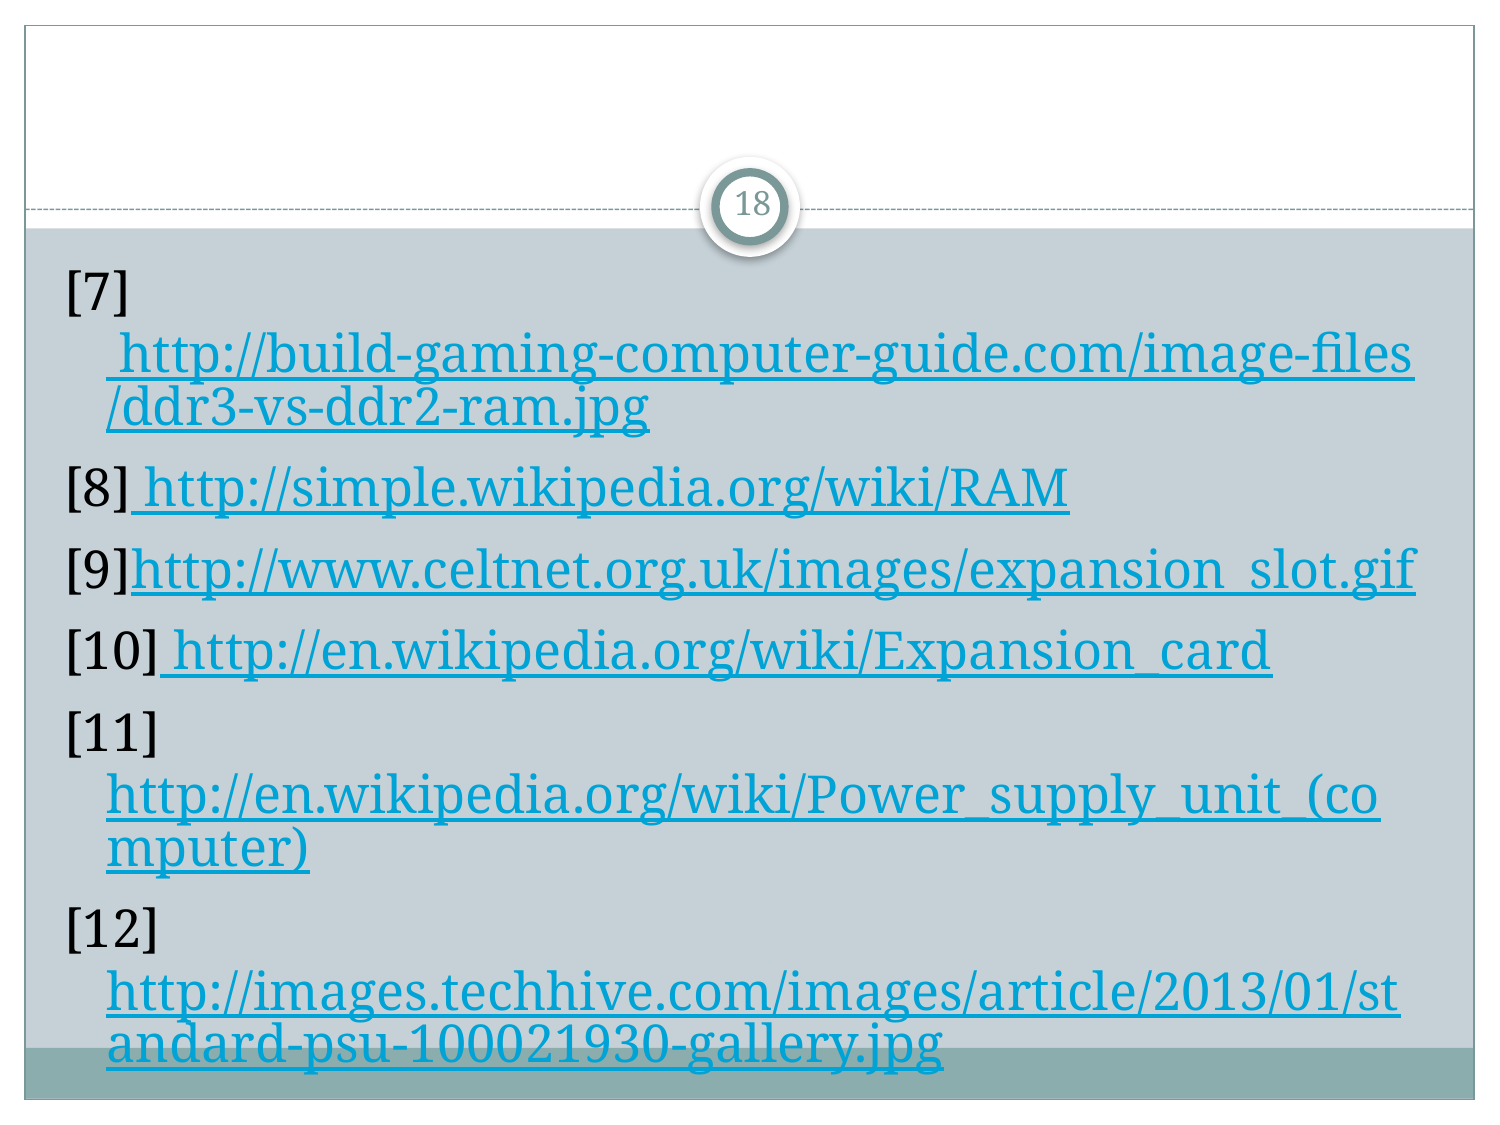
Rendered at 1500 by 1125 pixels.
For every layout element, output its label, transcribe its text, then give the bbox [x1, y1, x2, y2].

list [7] http://build-gaming-computer-guide.com/image-files/ddr3-vs-ddr2-ram.jpg [8] http://simple.wikipedia.org/wiki/RAM [9]http://www.celtnet.org.uk/images/expansion_slot.gif [10] http://en.wikipedia.org/wiki/Expansion_card [11]http://en.wikipedia.org/wiki/Power_supply_unit_(computer) [12]http://images.techhive.com/images/article/2013/01/standard-psu-100021930-gallery.jpg [49, 250, 1445, 1001]
slide_number 18 [715, 168, 791, 241]
